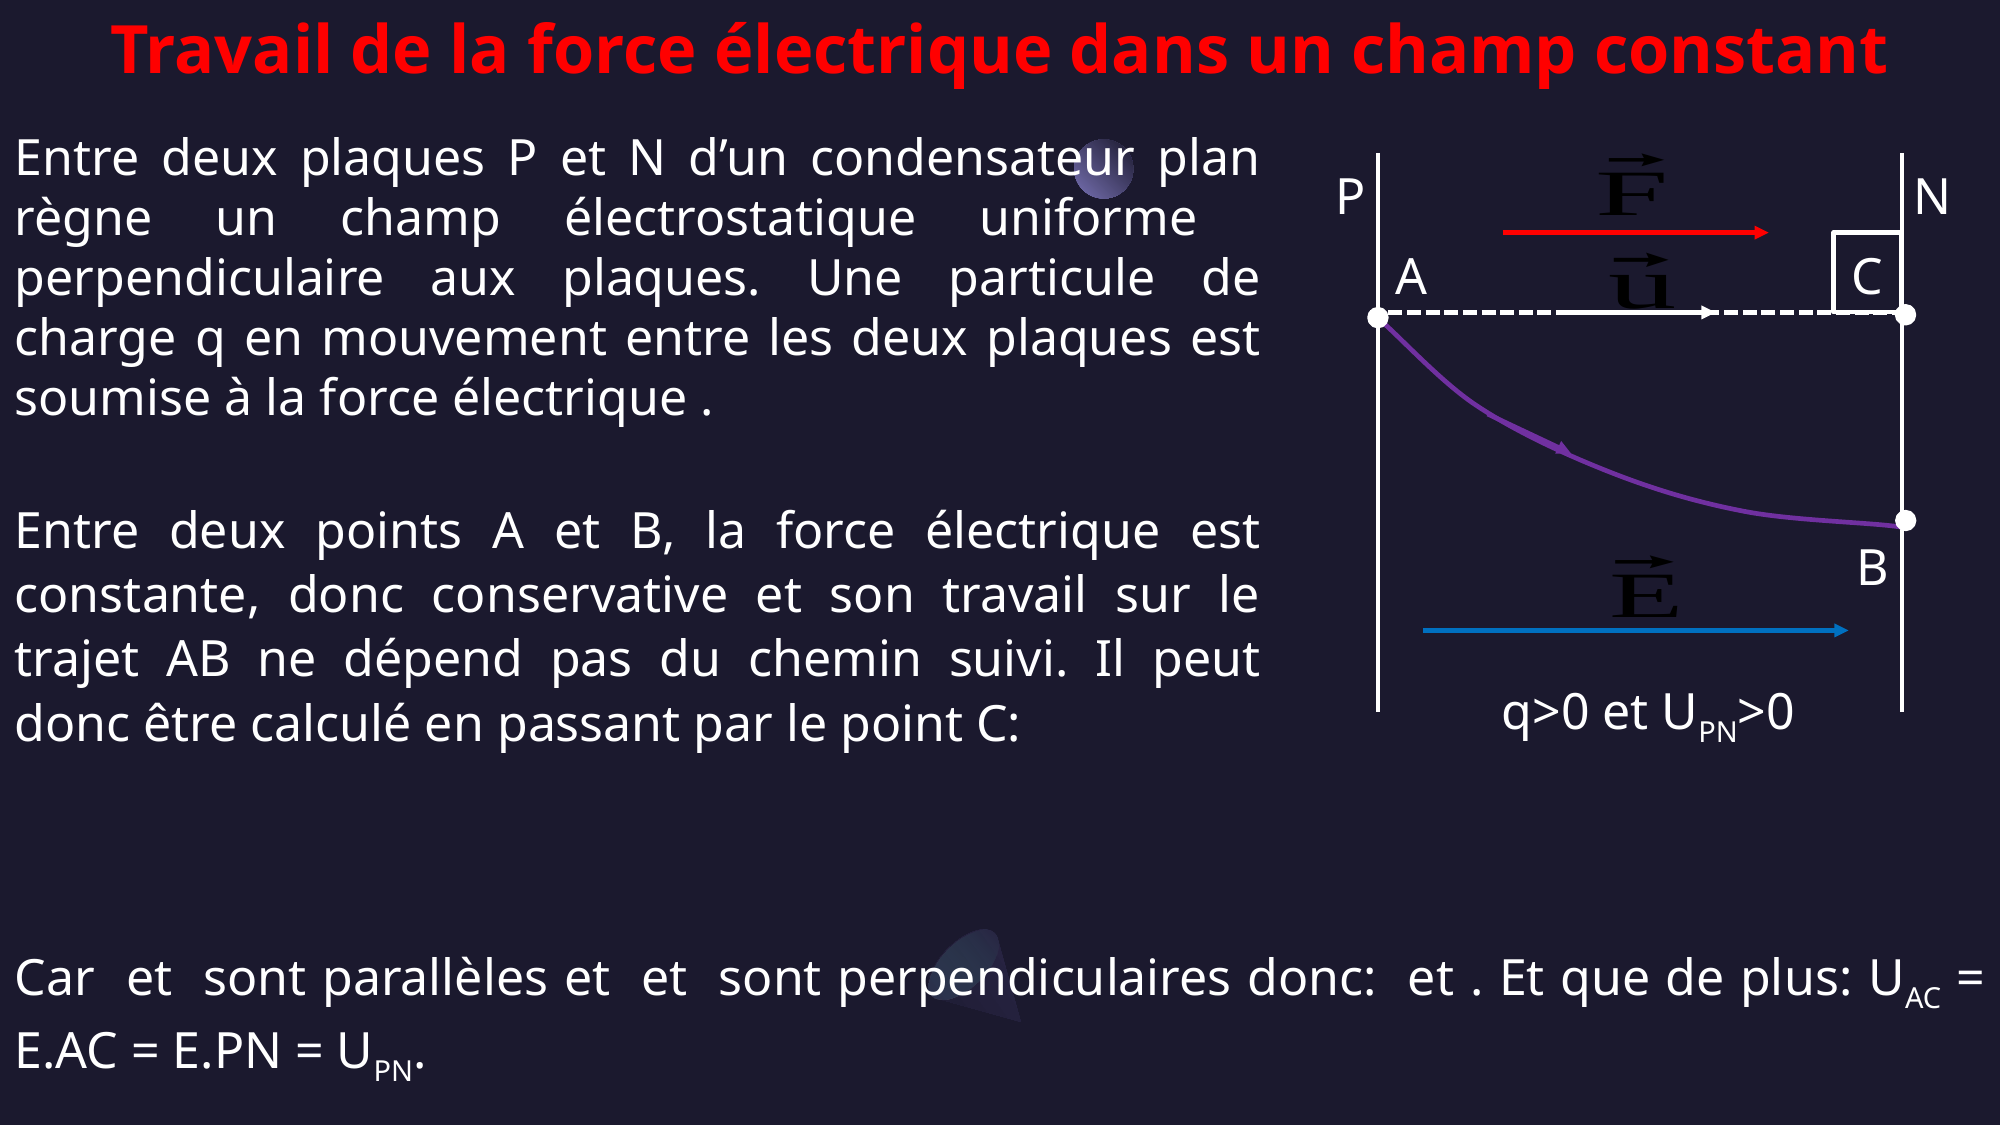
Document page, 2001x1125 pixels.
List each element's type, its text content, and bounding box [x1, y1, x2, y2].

text_box Travail de la force électrique dans un champ constant [0, 0, 2000, 95]
text_box Entre deux points A et B, la force électrique est constante, donc conservative et son travail sur le trajet AB ne dépend pas du chemin suivi. Il peut donc être calculé en passant par le point C: [0, 486, 1276, 759]
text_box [1316, 151, 1967, 752]
